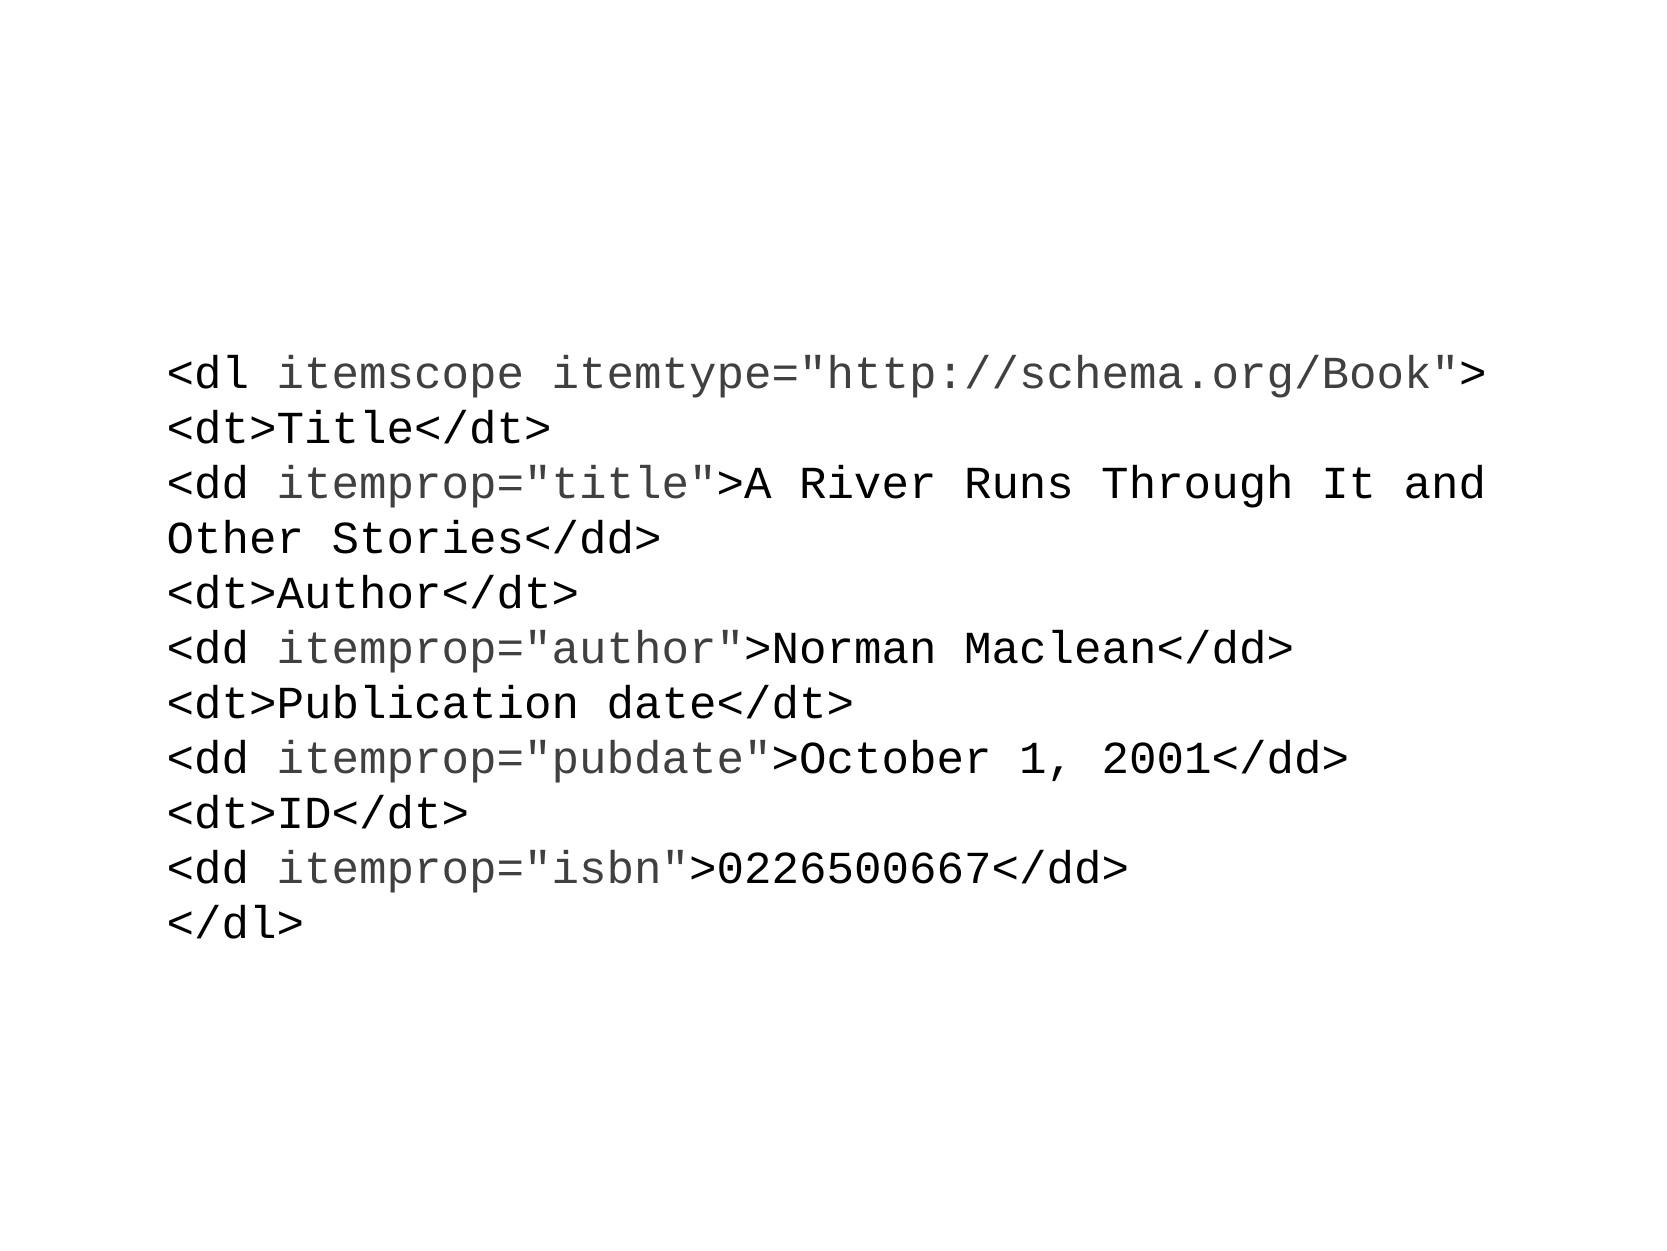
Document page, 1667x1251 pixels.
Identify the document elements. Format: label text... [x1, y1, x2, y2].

text_box <dl itemscope itemtype="http://schema.org/Book"> <dt>Title</dt> <dd itemprop="title">A River Runs Through It and Other Stories</dd> <dt>Author</dt> <dd itemprop="author">Norman Maclean</dd> <dt>Publication date</dt> <dd itemprop="pubdate">October 1, 2001</dd> <dt>ID</dt> <dd itemprop="isbn">0226500667</dd> </dl> [149, 334, 1518, 968]
